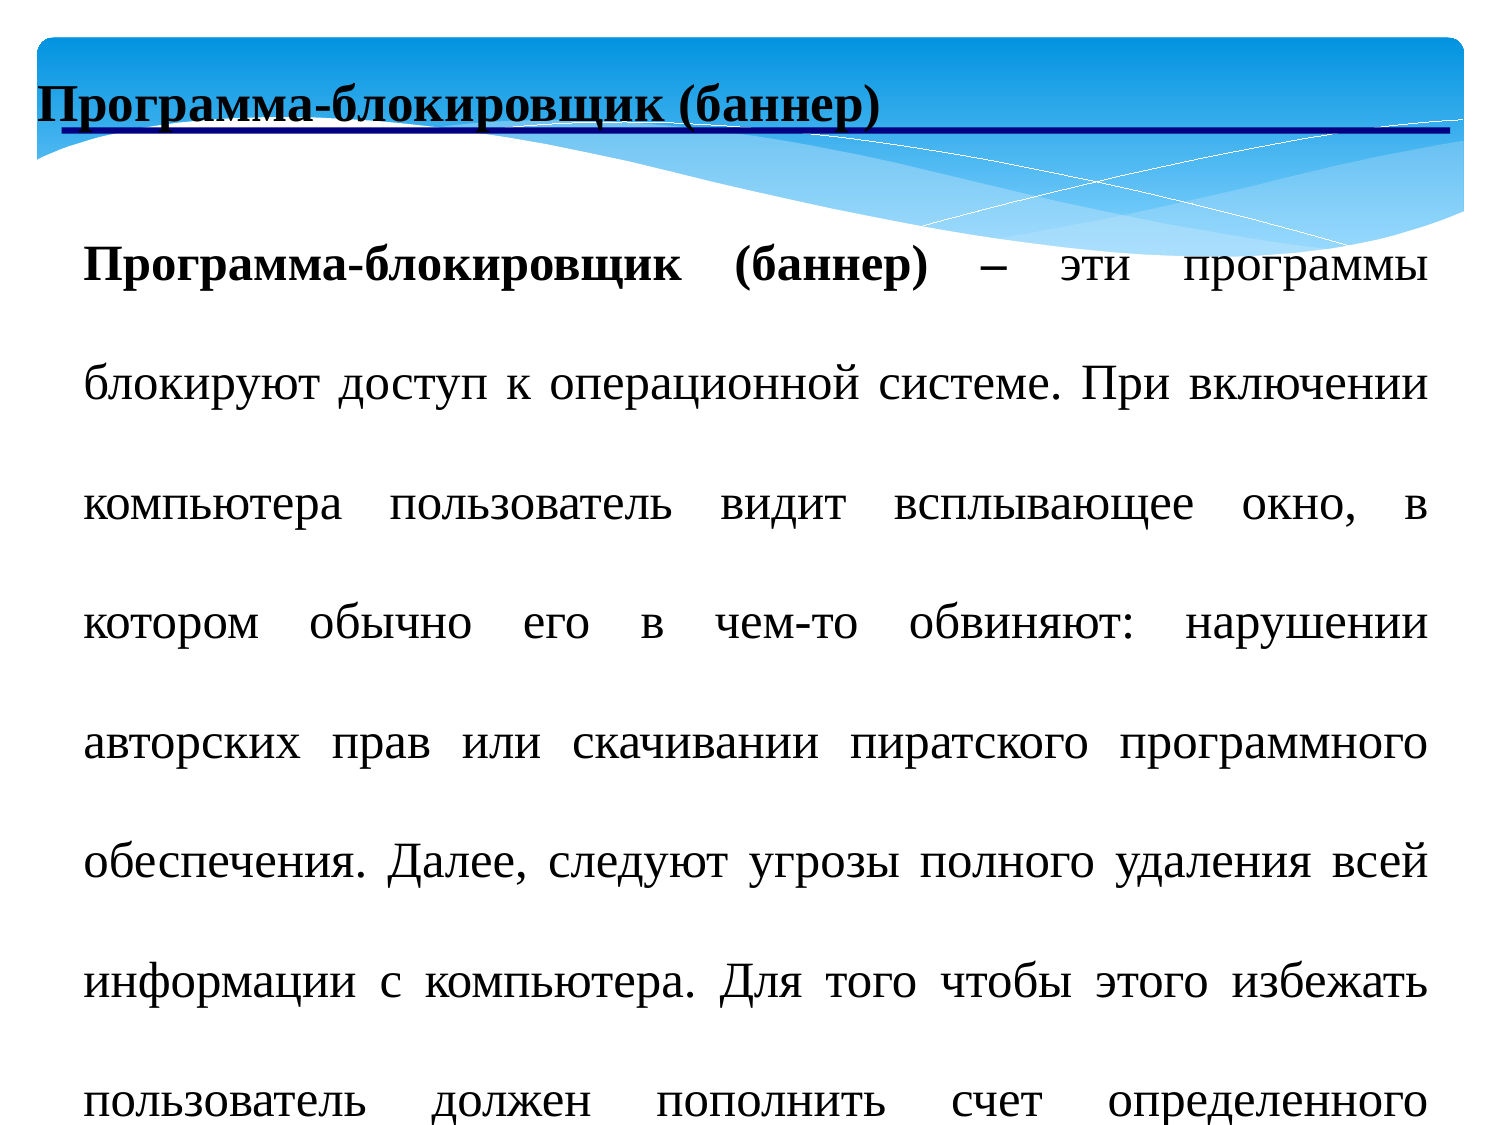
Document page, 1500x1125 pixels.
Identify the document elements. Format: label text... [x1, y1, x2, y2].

text_box Программа-блокировщик (баннер) [22, 0, 1408, 140]
text_box Программа-блокировщик (баннер) – эти программы блокируют доступ к операционной системе. При включении компьютера пользователь видит всплывающее окно, в котором обычно его в чем-то обвиняют: нарушении авторских прав или скачивании пиратского программного обеспечения. Далее, следуют угрозы полного удаления всей информации с компьютера. Для того чтобы этого избежать пользователь должен пополнить счет определенного телефона или отослать СМС. Только вот, даже если пользователь проделает все эти операции, баннер с угрозами никуда не денется. [68, 163, 1444, 1125]
